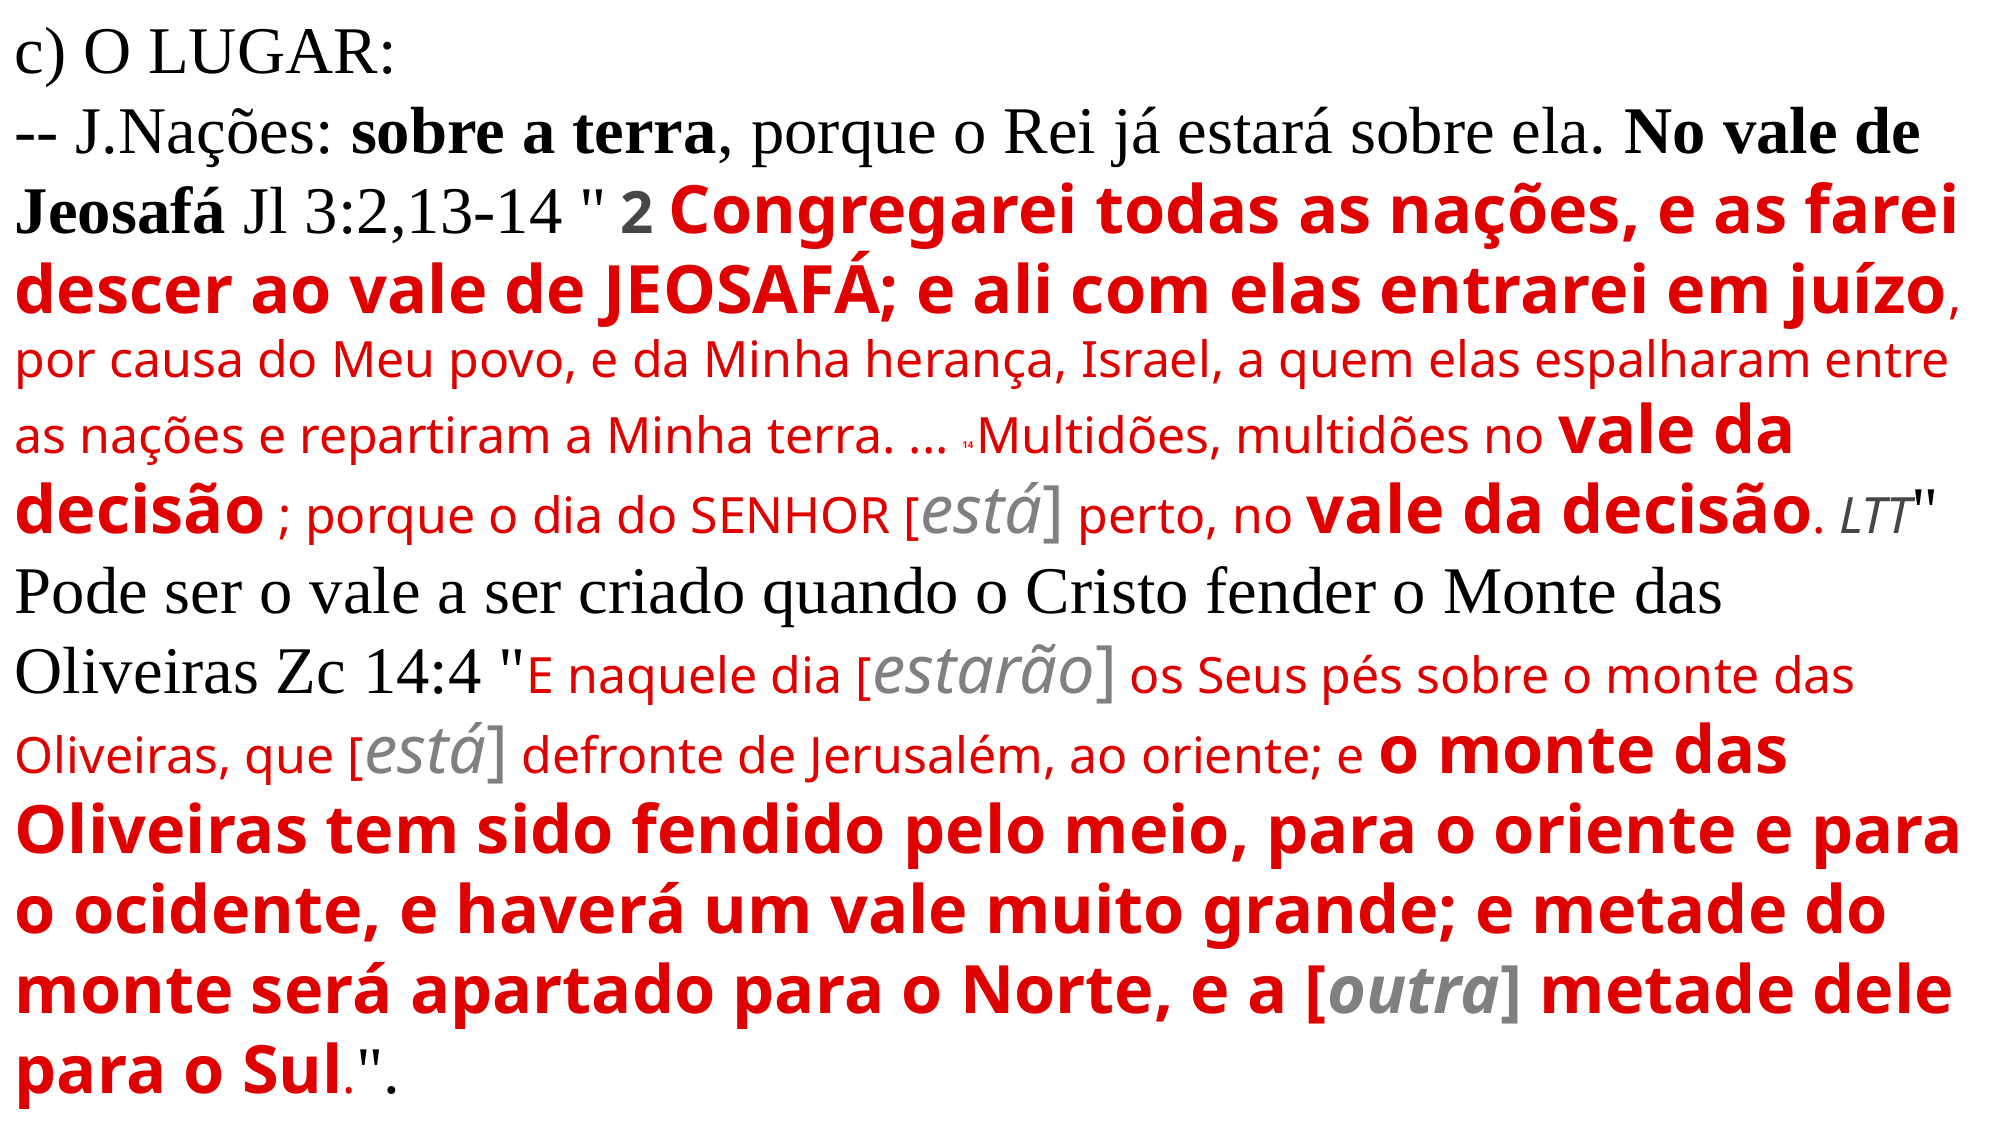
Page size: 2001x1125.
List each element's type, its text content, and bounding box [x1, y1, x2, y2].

text_box c) O LUGAR: -- J.Nações: sobre a terra, porque o Rei já estará sobre ela. No vale de Jeosafá Jl 3:2,13-14 " 2 Congregarei todas as nações, e as farei descer ao vale de JEOSAFÁ; e ali com elas entrarei em juízo, por causa do Meu povo, e da Minha herança, Israel, a quem elas espalharam entre as nações e repartiram a Minha terra. ... 14 Multidões, multidões no vale da decisão ; porque o dia do SENHOR [está] perto, no vale da decisão. LTT" Pode ser o vale a ser criado quando o Cristo fender o Monte das Oliveiras Zc 14:4 "E naquele dia [estarão] os Seus pés sobre o monte das Oliveiras, que [está] defronte de Jerusalém, ao oriente; e o monte das Oliveiras tem sido fendido pelo meio, para o oriente e para o ocidente, e haverá um vale muito grande; e metade do monte será apartado para o Norte, e a [outra] metade dele para o Sul.". [0, 0, 2000, 1115]
